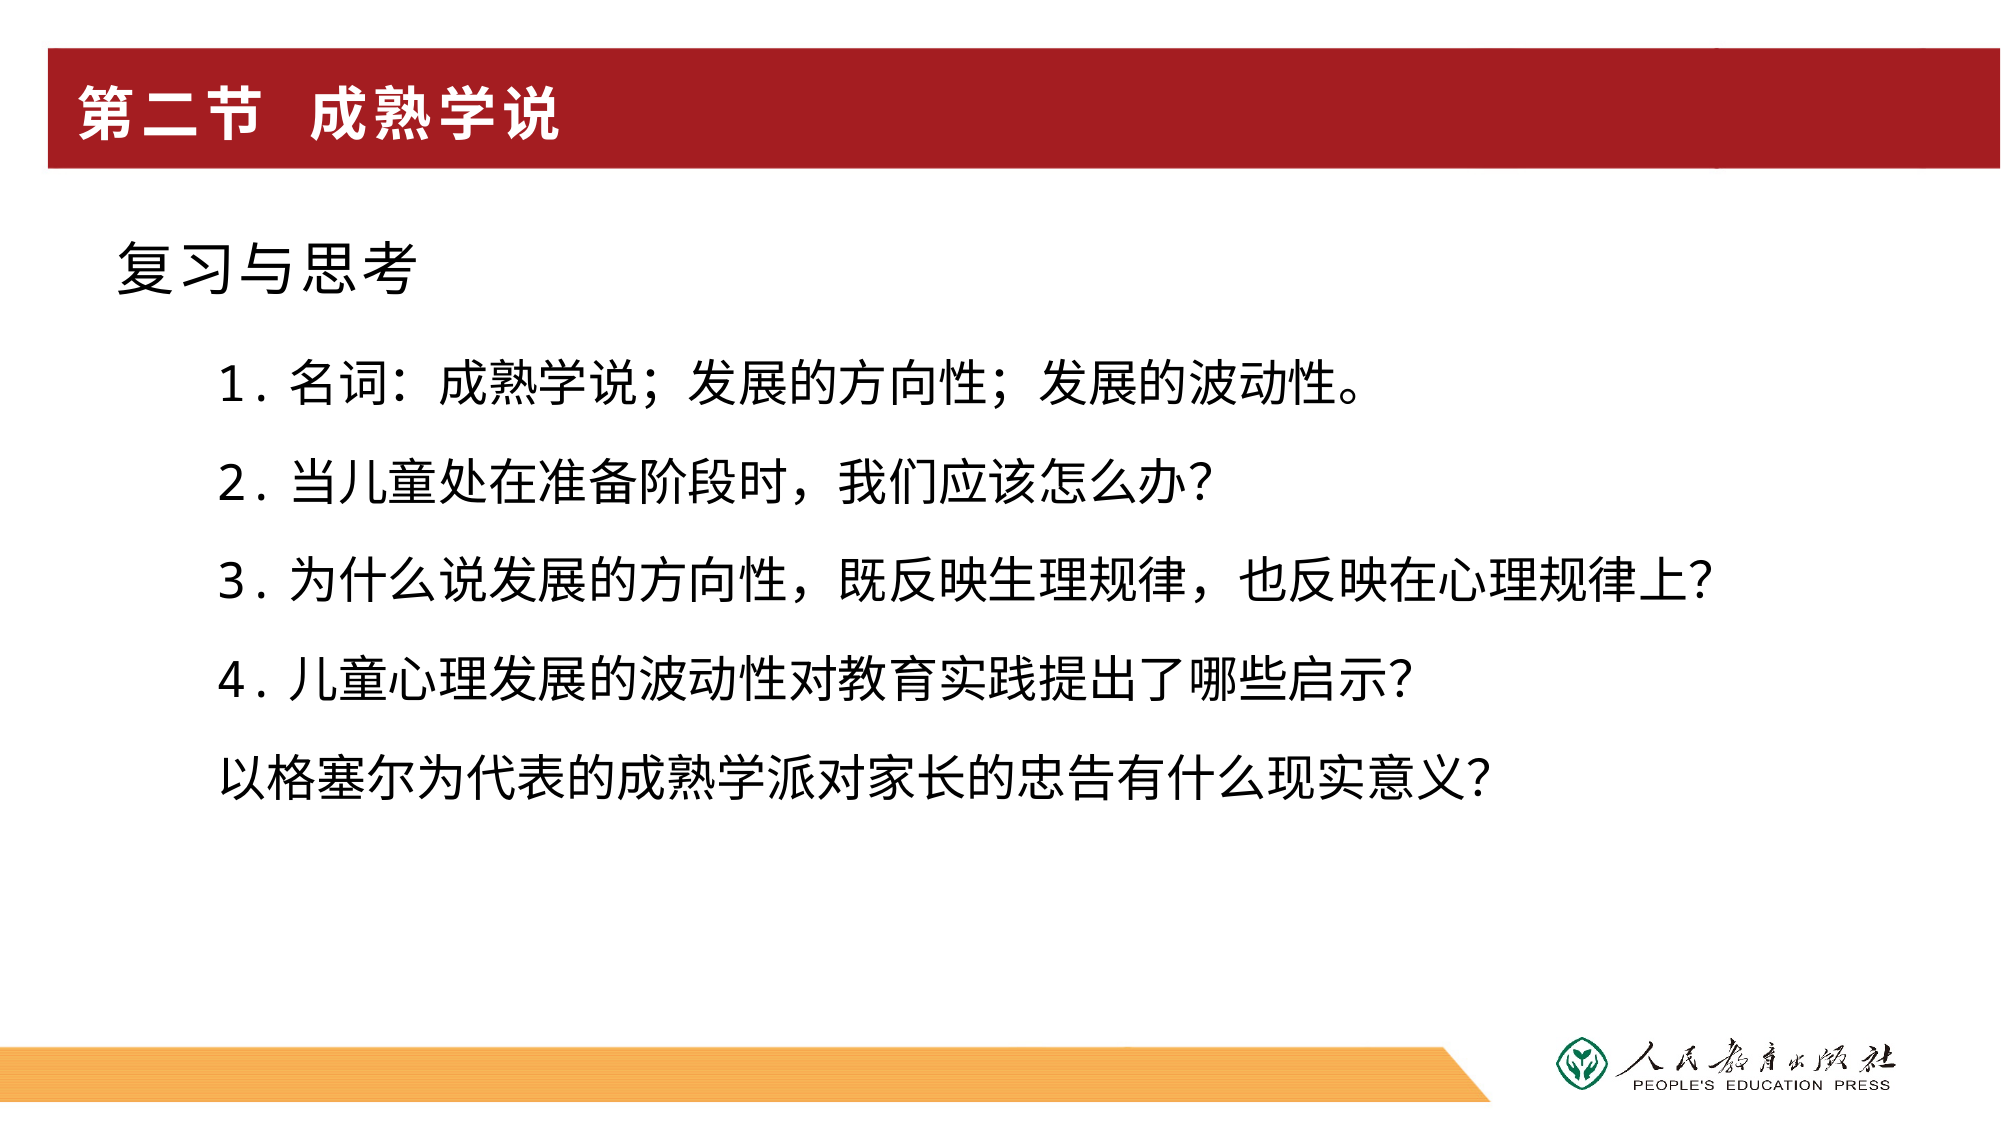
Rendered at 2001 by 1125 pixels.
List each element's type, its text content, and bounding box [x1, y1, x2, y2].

picture [0, 0, 2001, 1125]
list 1.名词：成熟学说；发展的方向性；发展的波动性。 2.当儿童处在准备阶段时，我们应该怎么办？ 3.为什么说发展的方向性，既反映生理规律，也反映在心理规律上？ 4.儿童心理发展的波动性对教育实践提出了哪些启示？ 以格塞尔为代表的成熟学派对家长的忠告有什么现实意义？ [101, 325, 1939, 991]
title 第二节 成熟学说 [62, 57, 1788, 167]
list 复习与思考 [101, 203, 1939, 307]
